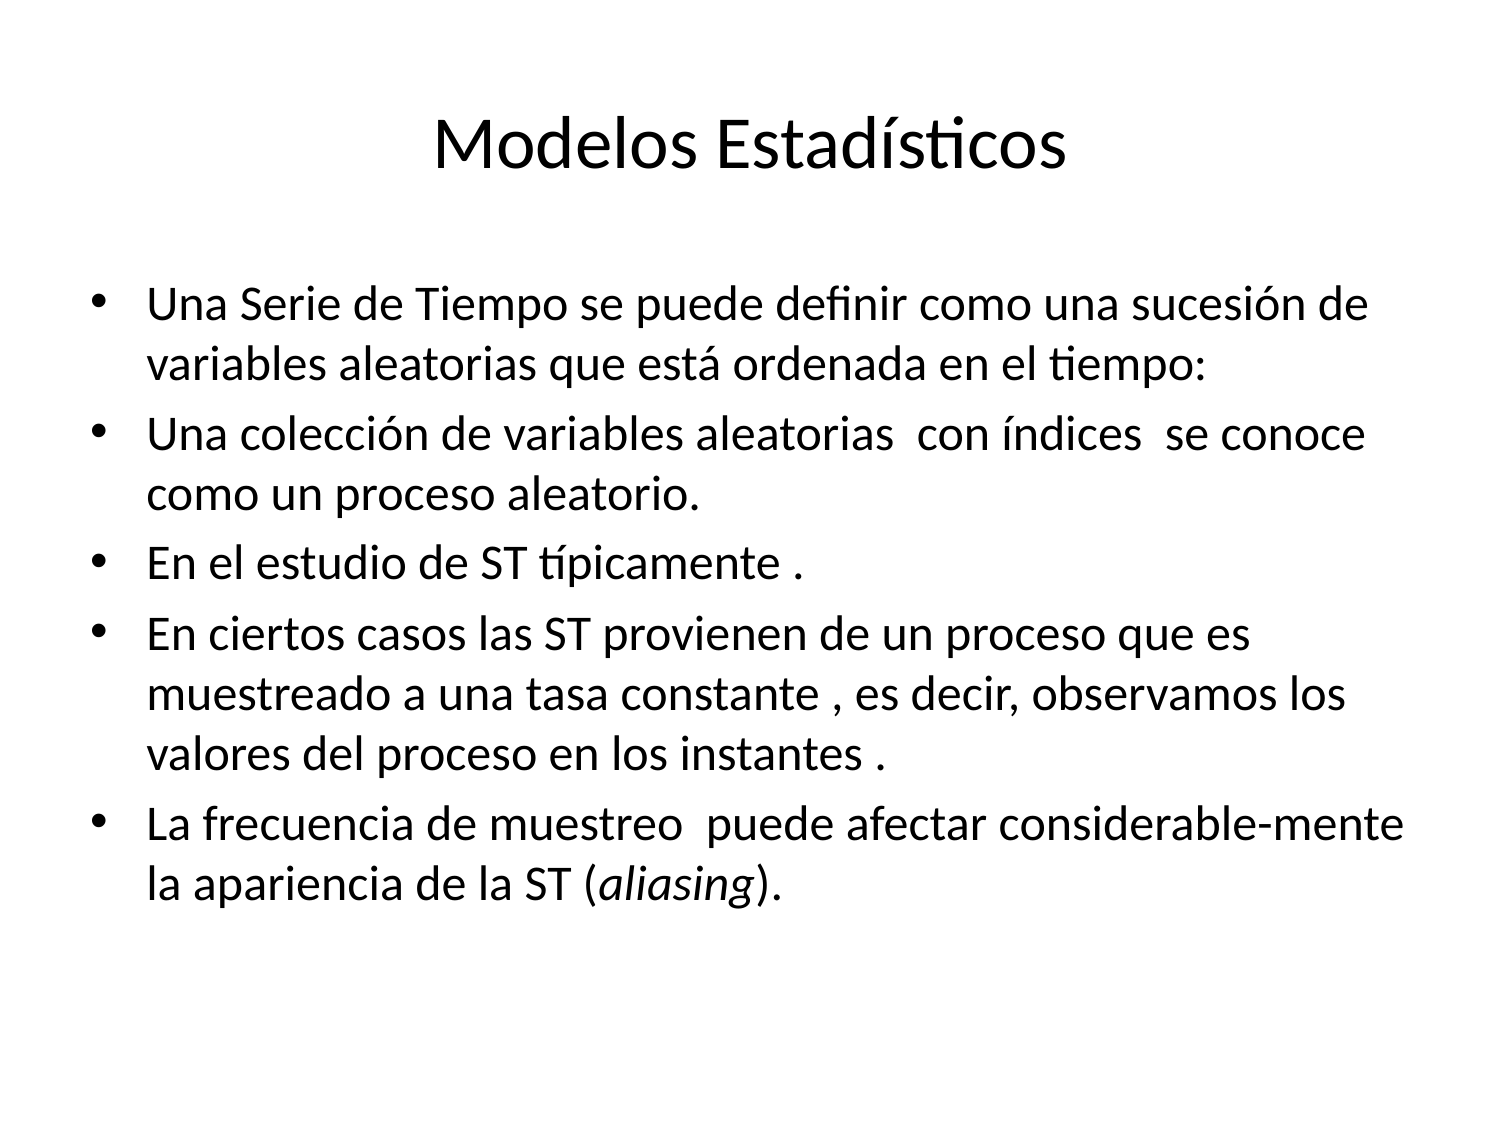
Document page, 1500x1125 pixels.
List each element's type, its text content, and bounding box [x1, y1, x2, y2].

title Modelos Estadísticos [75, 45, 1425, 233]
